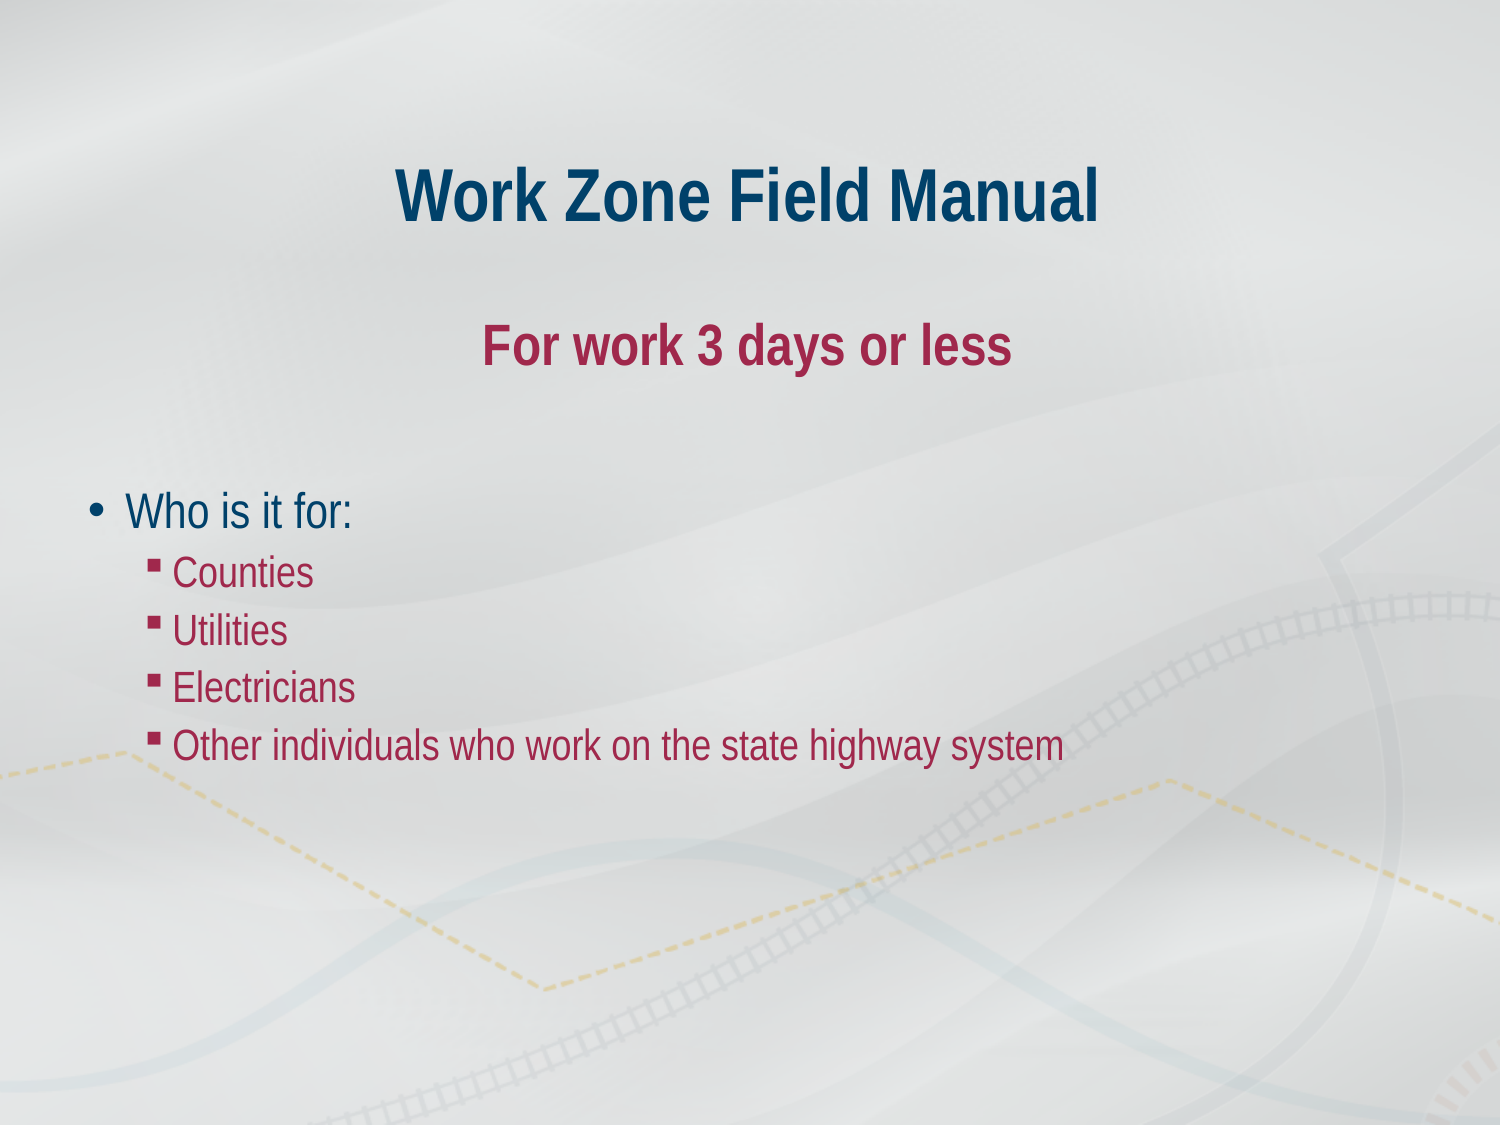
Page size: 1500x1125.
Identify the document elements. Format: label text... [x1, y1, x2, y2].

title Work Zone Field Manual [73, 97, 1424, 306]
list For work 3 days or less [73, 316, 1424, 392]
picture [0, 0, 1500, 1125]
list Who is it for: Counties Utilities Electricians Other individuals who work on the state highway system [73, 478, 1136, 949]
